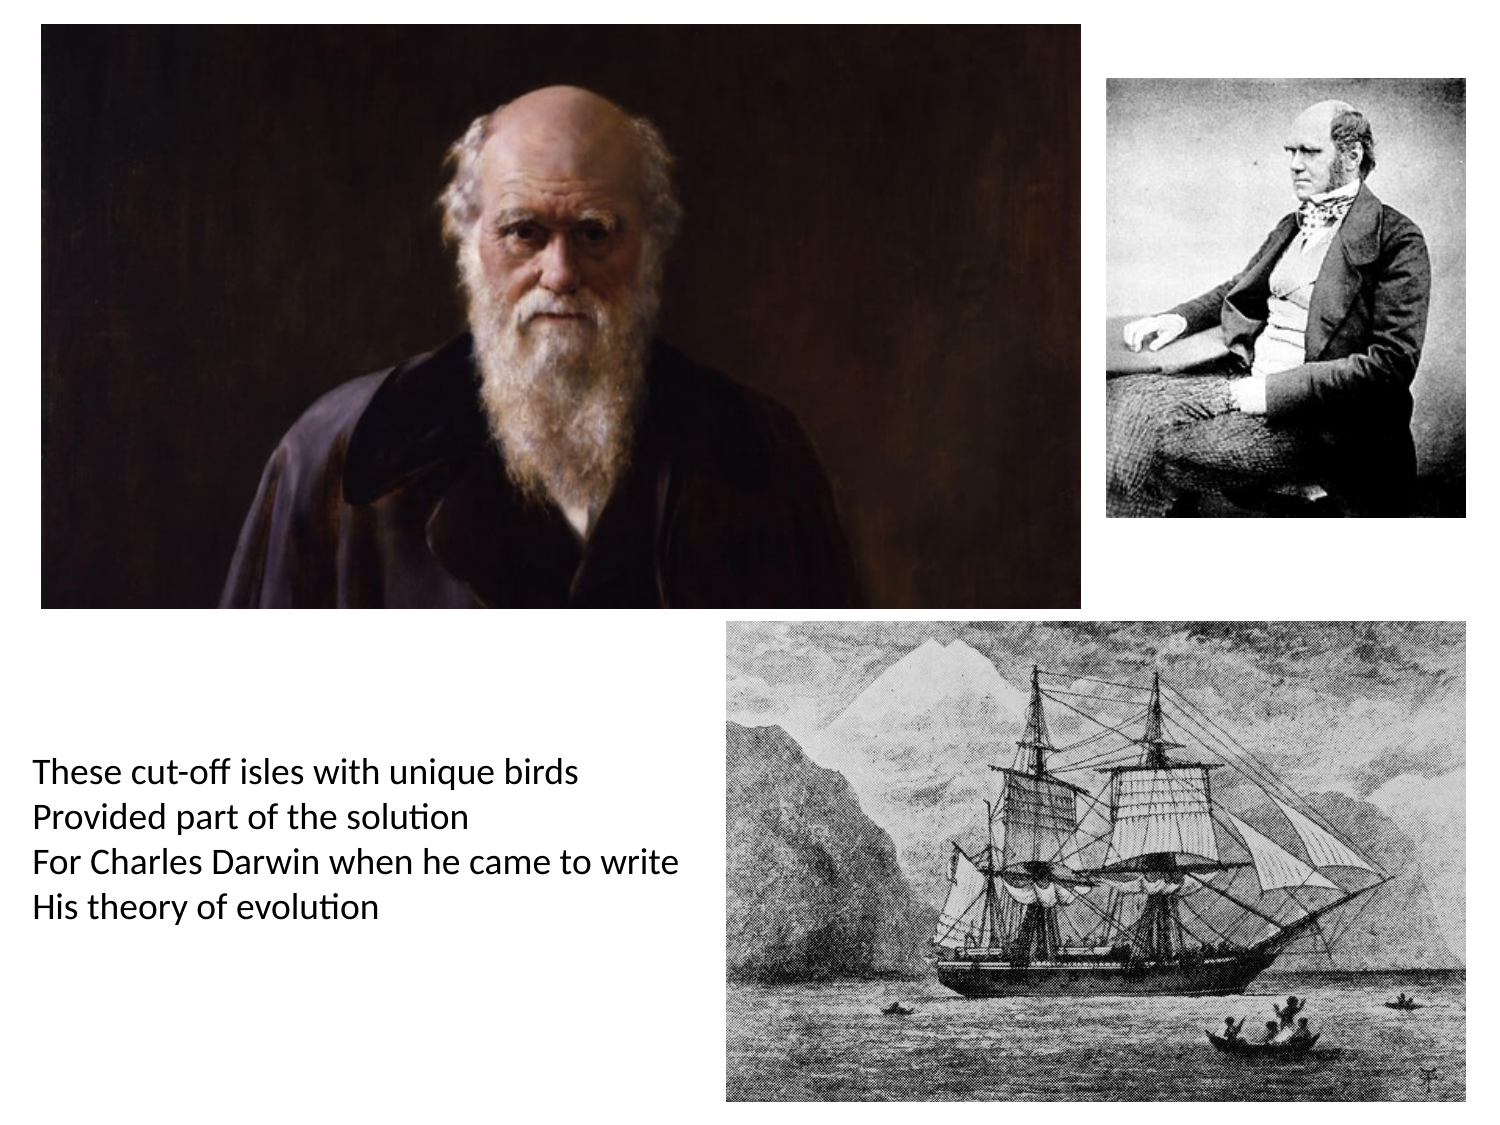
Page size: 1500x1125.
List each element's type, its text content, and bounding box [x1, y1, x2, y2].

picture [1106, 77, 1466, 518]
text_box These cut-off isles with unique birds Provided part of the solution For Charles Darwin when he came to write His theory of evolution [17, 739, 721, 935]
picture [40, 23, 1081, 610]
picture [726, 621, 1466, 1103]
